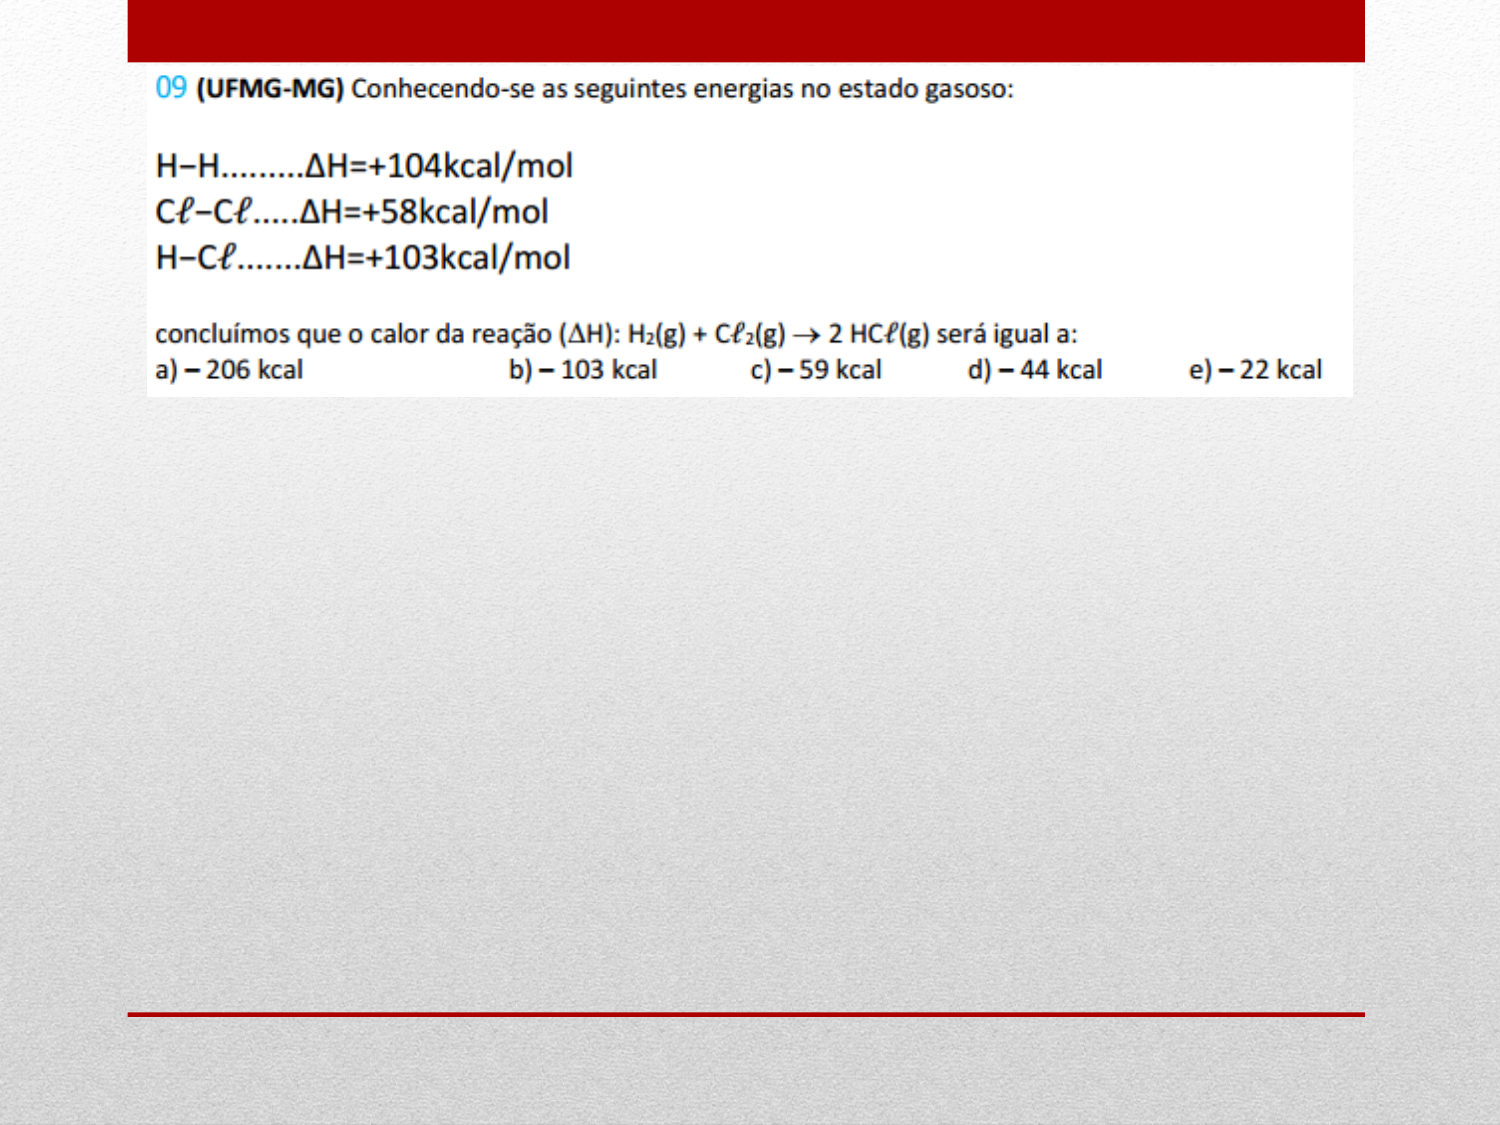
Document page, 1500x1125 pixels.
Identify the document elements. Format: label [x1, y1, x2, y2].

picture [146, 65, 1353, 398]
